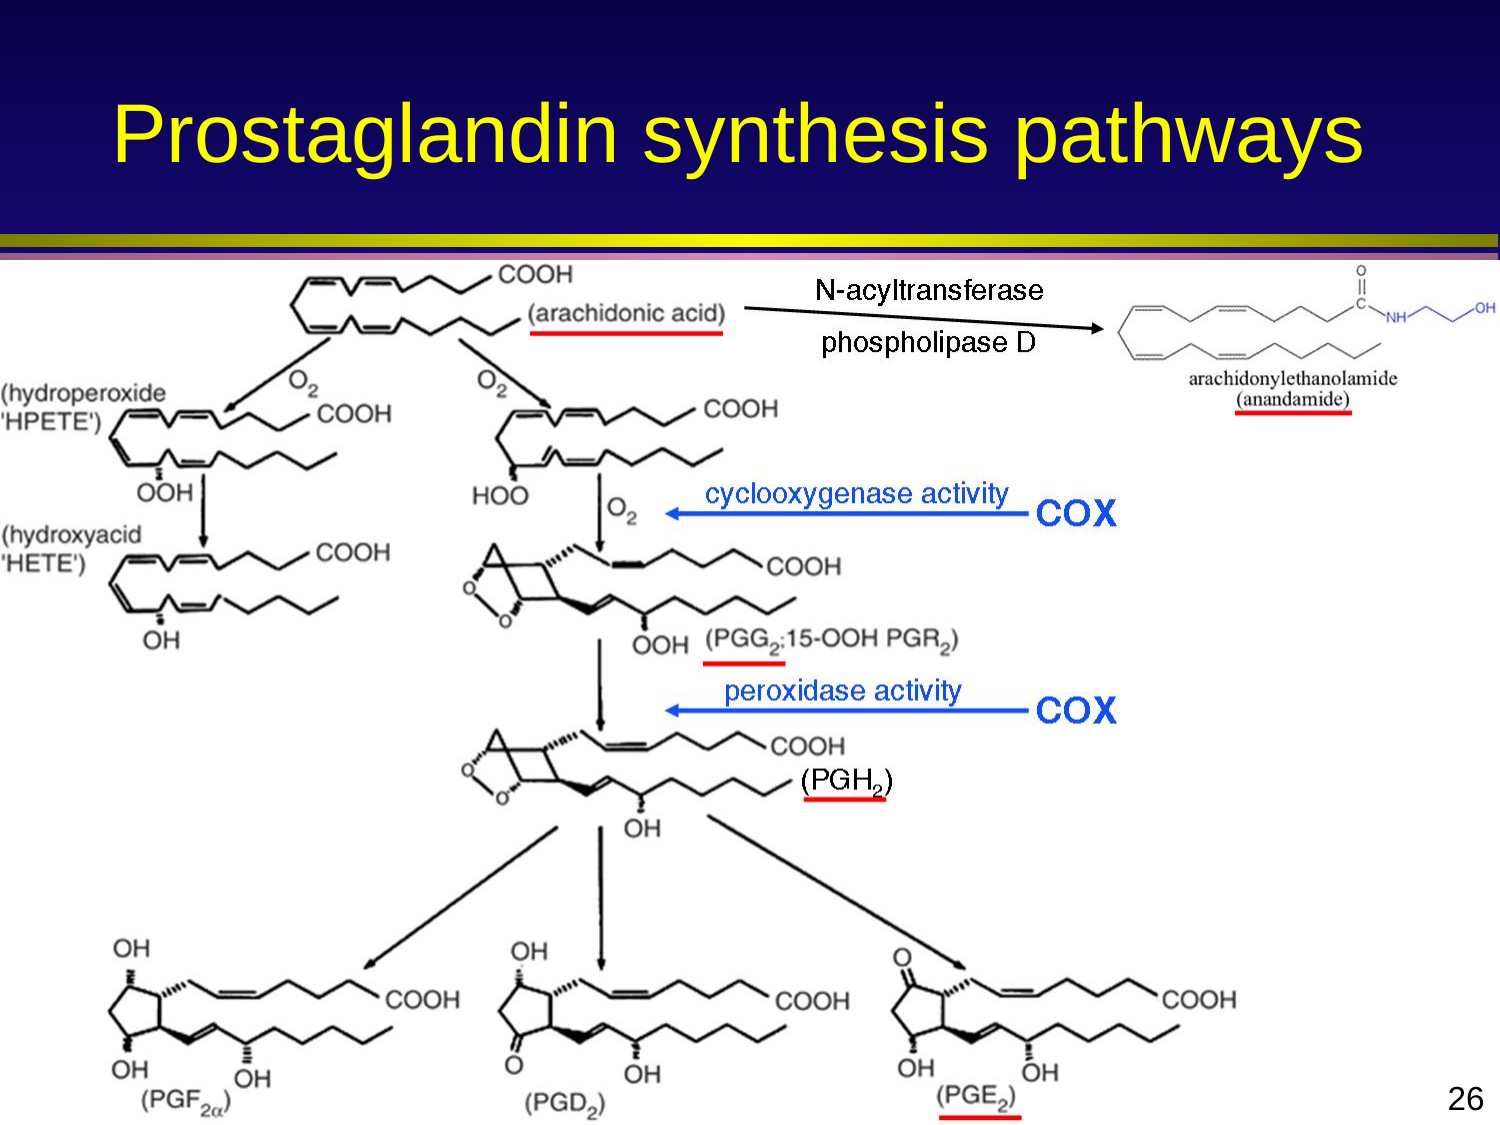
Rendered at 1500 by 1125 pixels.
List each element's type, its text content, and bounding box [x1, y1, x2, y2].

picture [0, 260, 1500, 1125]
title Prostaglandin synthesis pathways [0, 31, 1500, 187]
